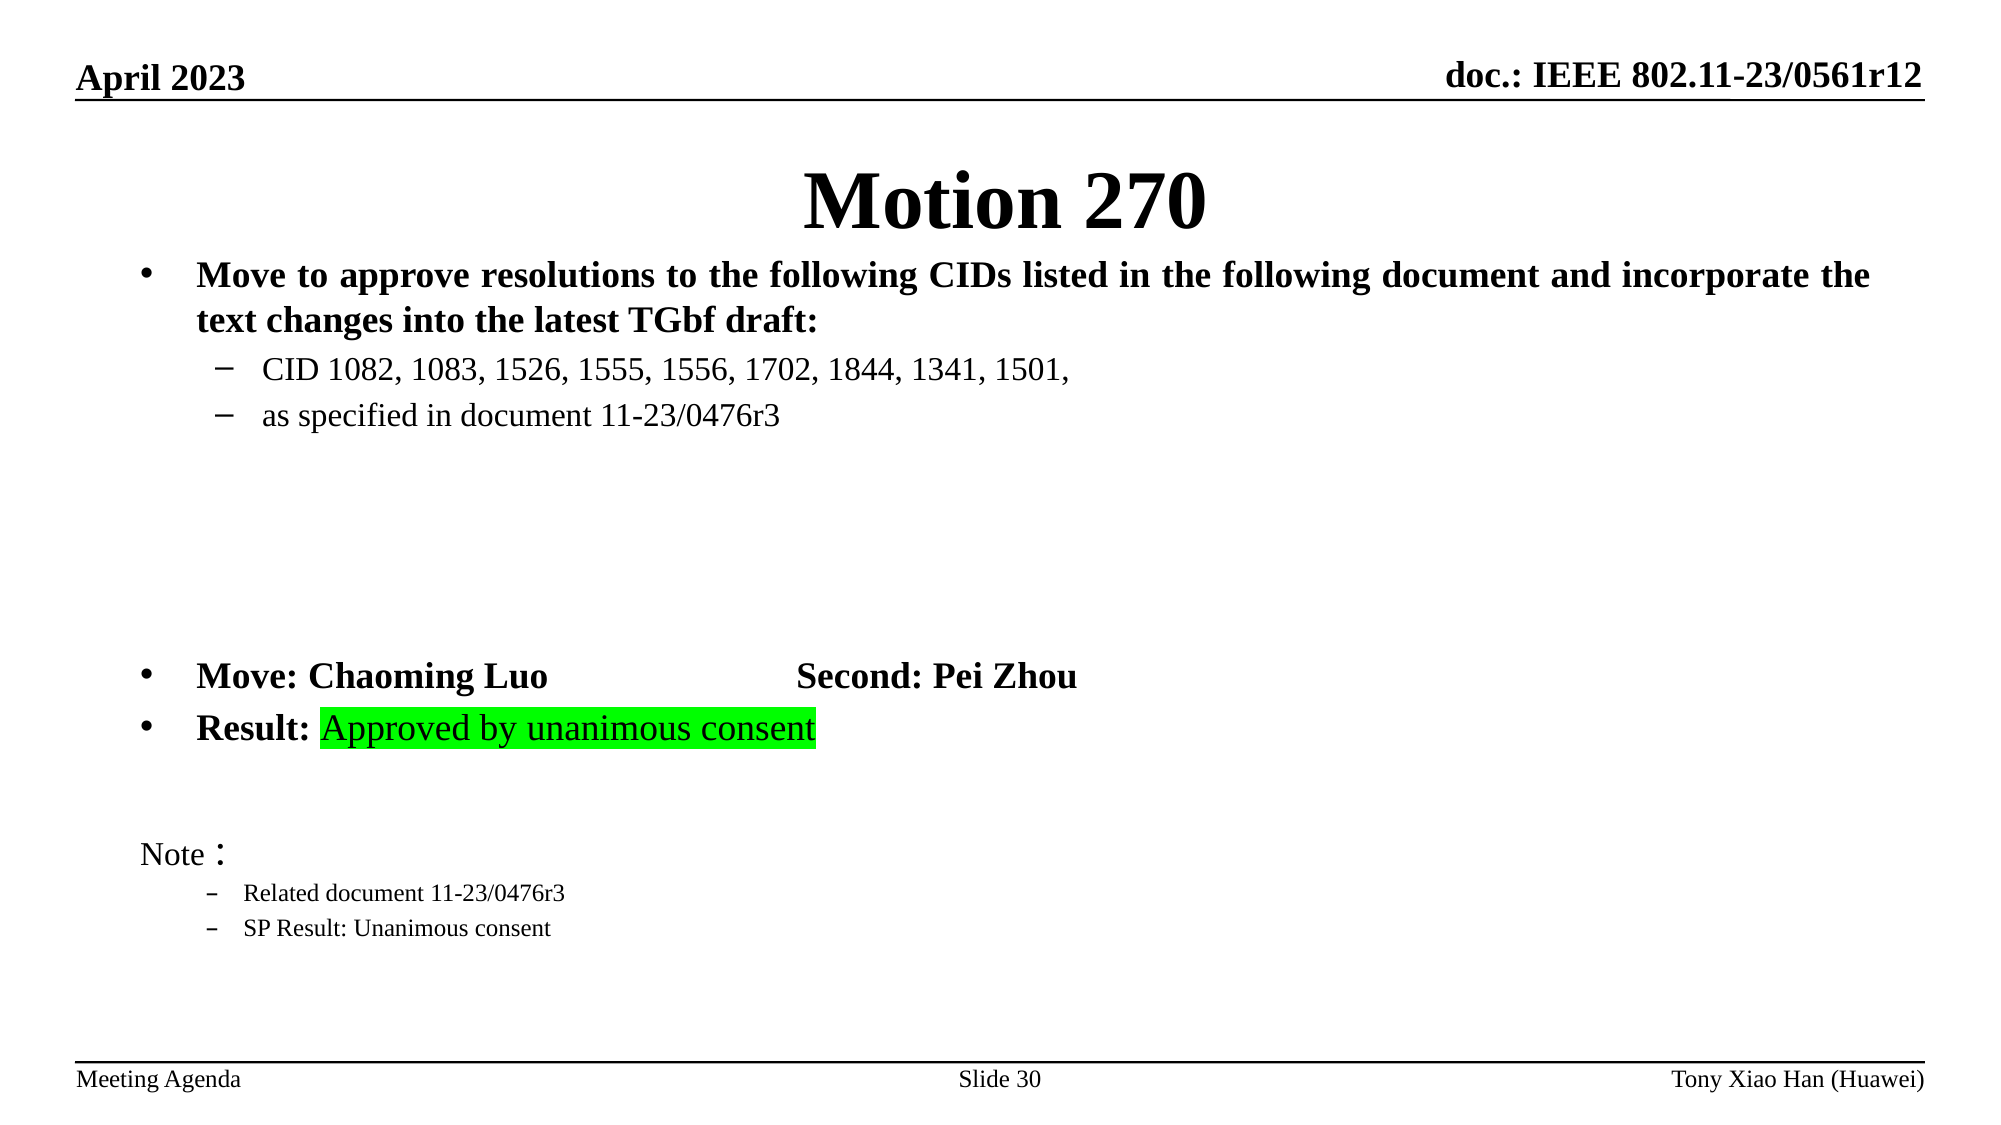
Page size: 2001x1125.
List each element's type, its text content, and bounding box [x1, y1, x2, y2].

text_box Motion 270 [368, 137, 1644, 212]
text_box Move to approve resolutions to the following CIDs listed in the following document and incorporate the text changes into the latest TGbf draft: CID 1082, 1083, 1526, 1555, 1556, 1702, 1844, 1341, 1501, as specified in document 11-23/0476r3 Move: Chaoming Luo Second: Pei Zhou Result: Approved by unanimous consent Note： Related document 11-23/0476r3 SP Result: Unanimous consent [125, 212, 1888, 900]
